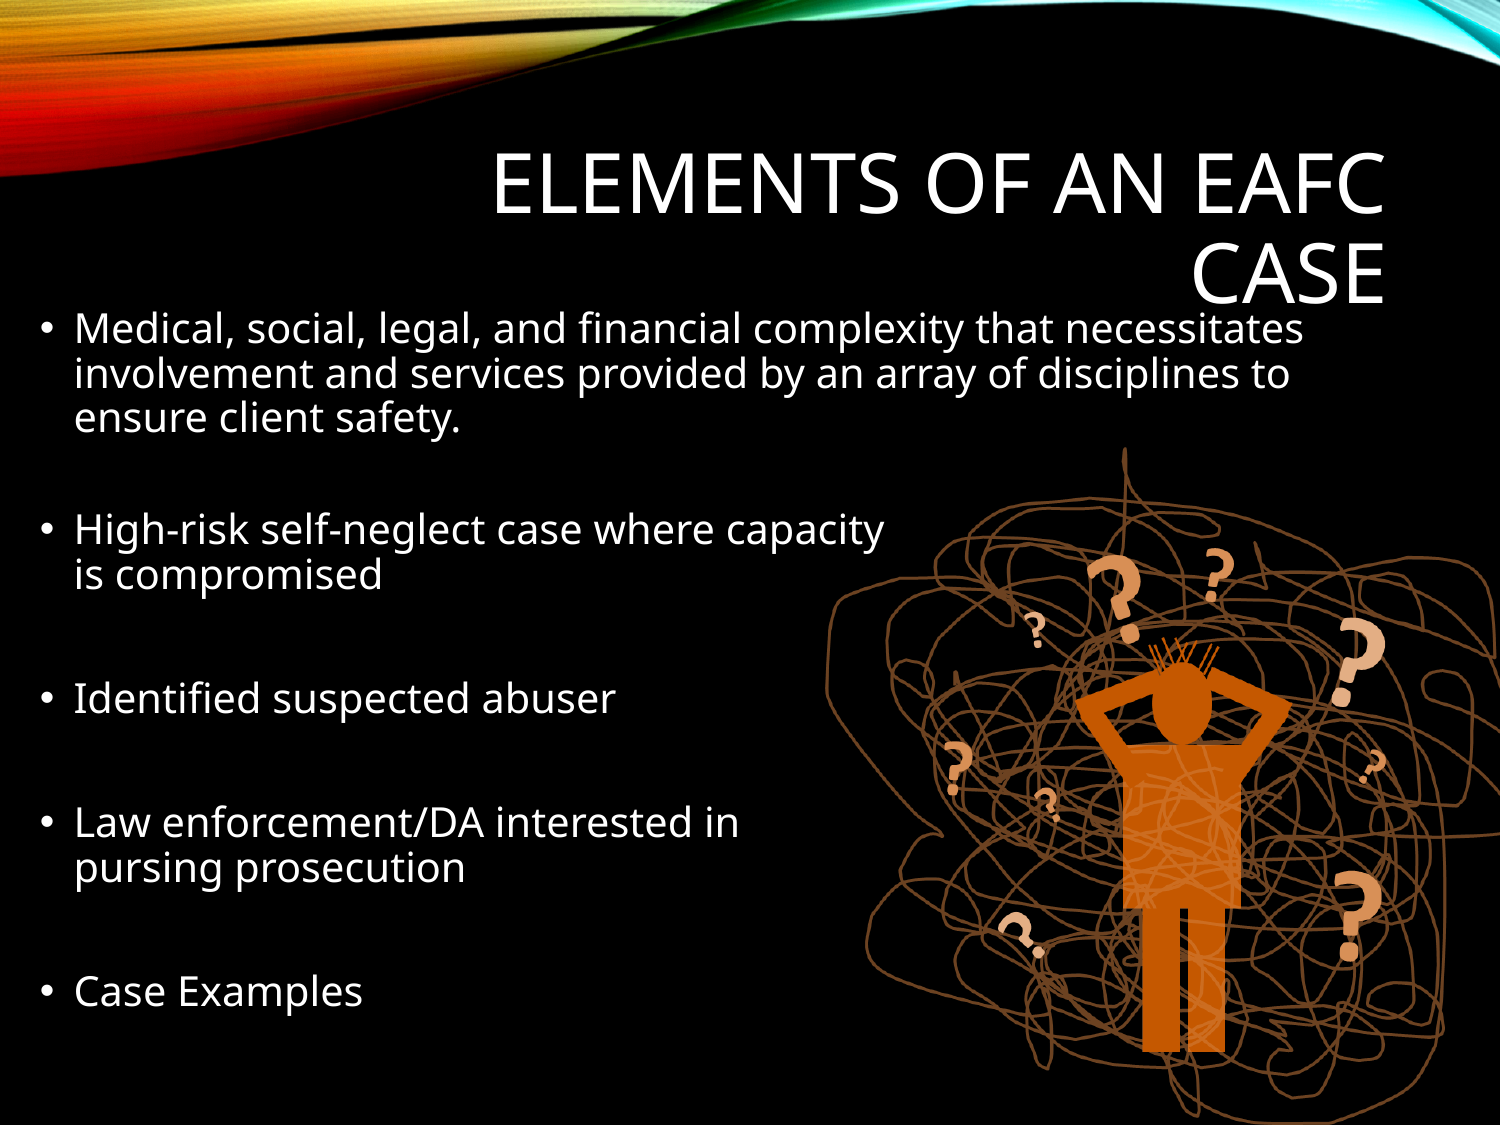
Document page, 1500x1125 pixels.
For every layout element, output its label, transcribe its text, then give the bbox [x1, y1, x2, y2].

title Elements of an EAFC Case [356, 125, 1403, 299]
list Medical, social, legal, and financial complexity that necessitates involvement and services provided by an array of disciplines to ensure client safety. High-risk self-neglect case where capacity is compromised Identified suspected abuser Law enforcement/DA interested in pursing prosecution Case Examples [24, 299, 1403, 1028]
picture [824, 447, 1500, 1125]
picture [0, 0, 1500, 178]
